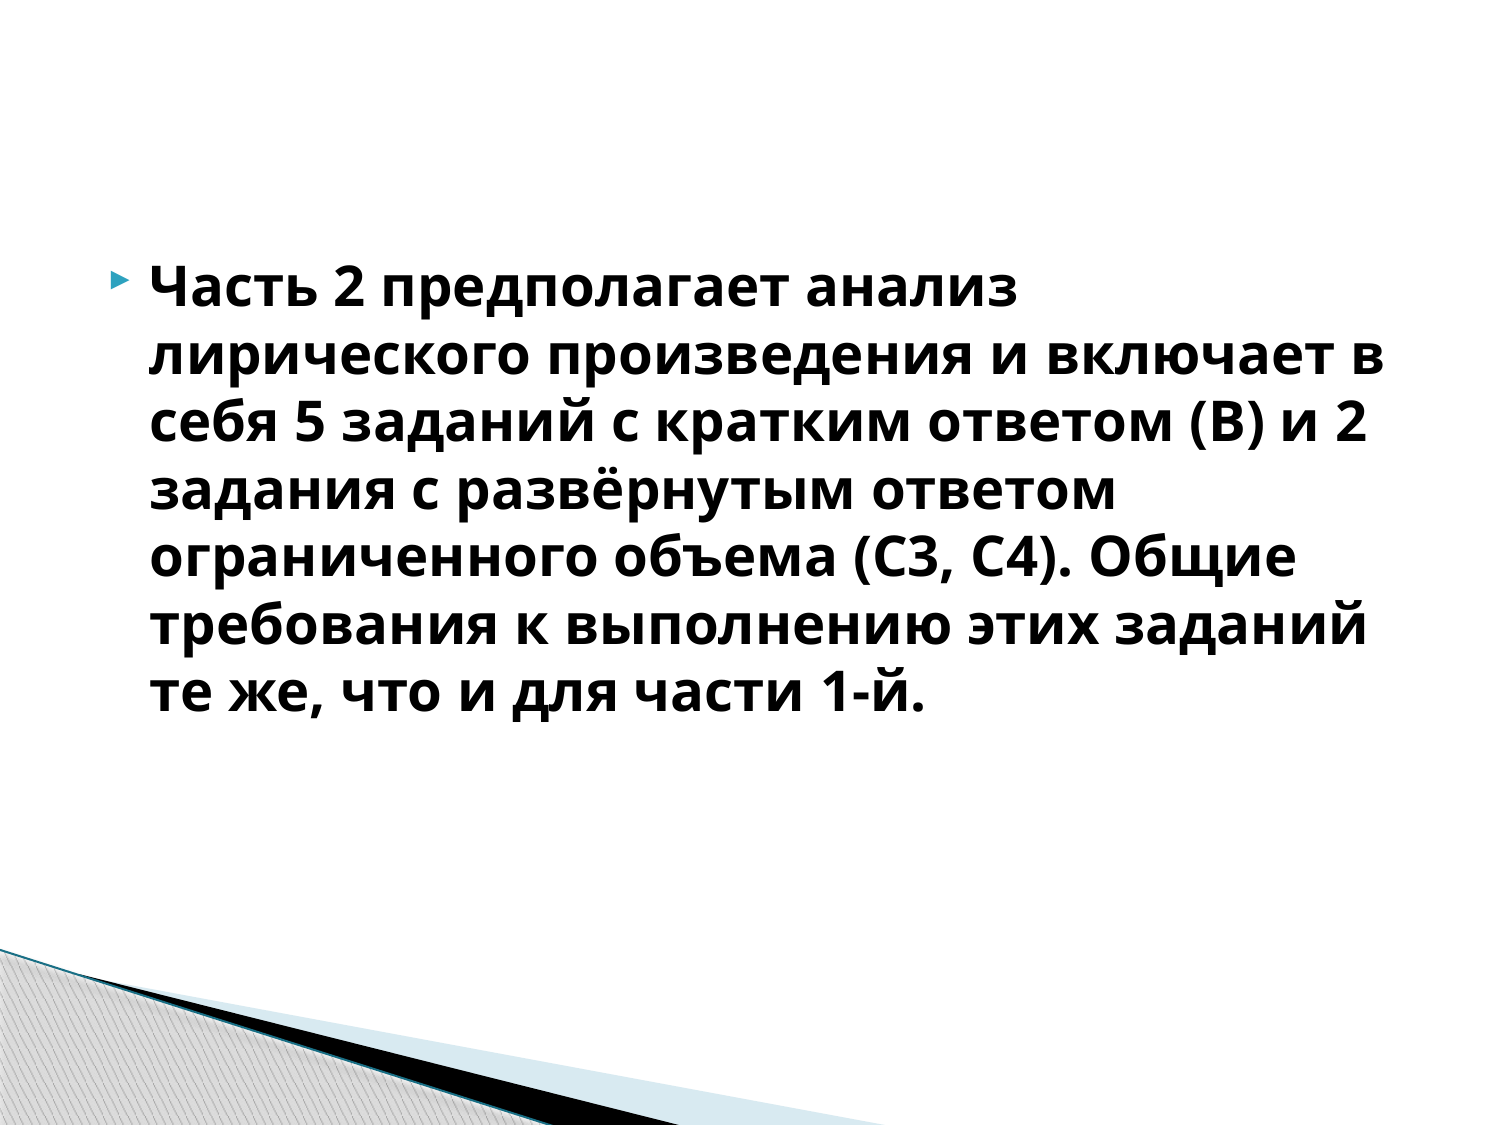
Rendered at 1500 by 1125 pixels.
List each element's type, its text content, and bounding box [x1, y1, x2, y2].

list Часть 2 предполагает анализ лирического произведения и включает в себя 5 заданий с кратким ответом (В) и 2 задания с развёрнутым ответом ограниченного объема (С3, С4). Общие требования к выполнению этих заданий те же, что и для части 1-й. [75, 243, 1425, 986]
